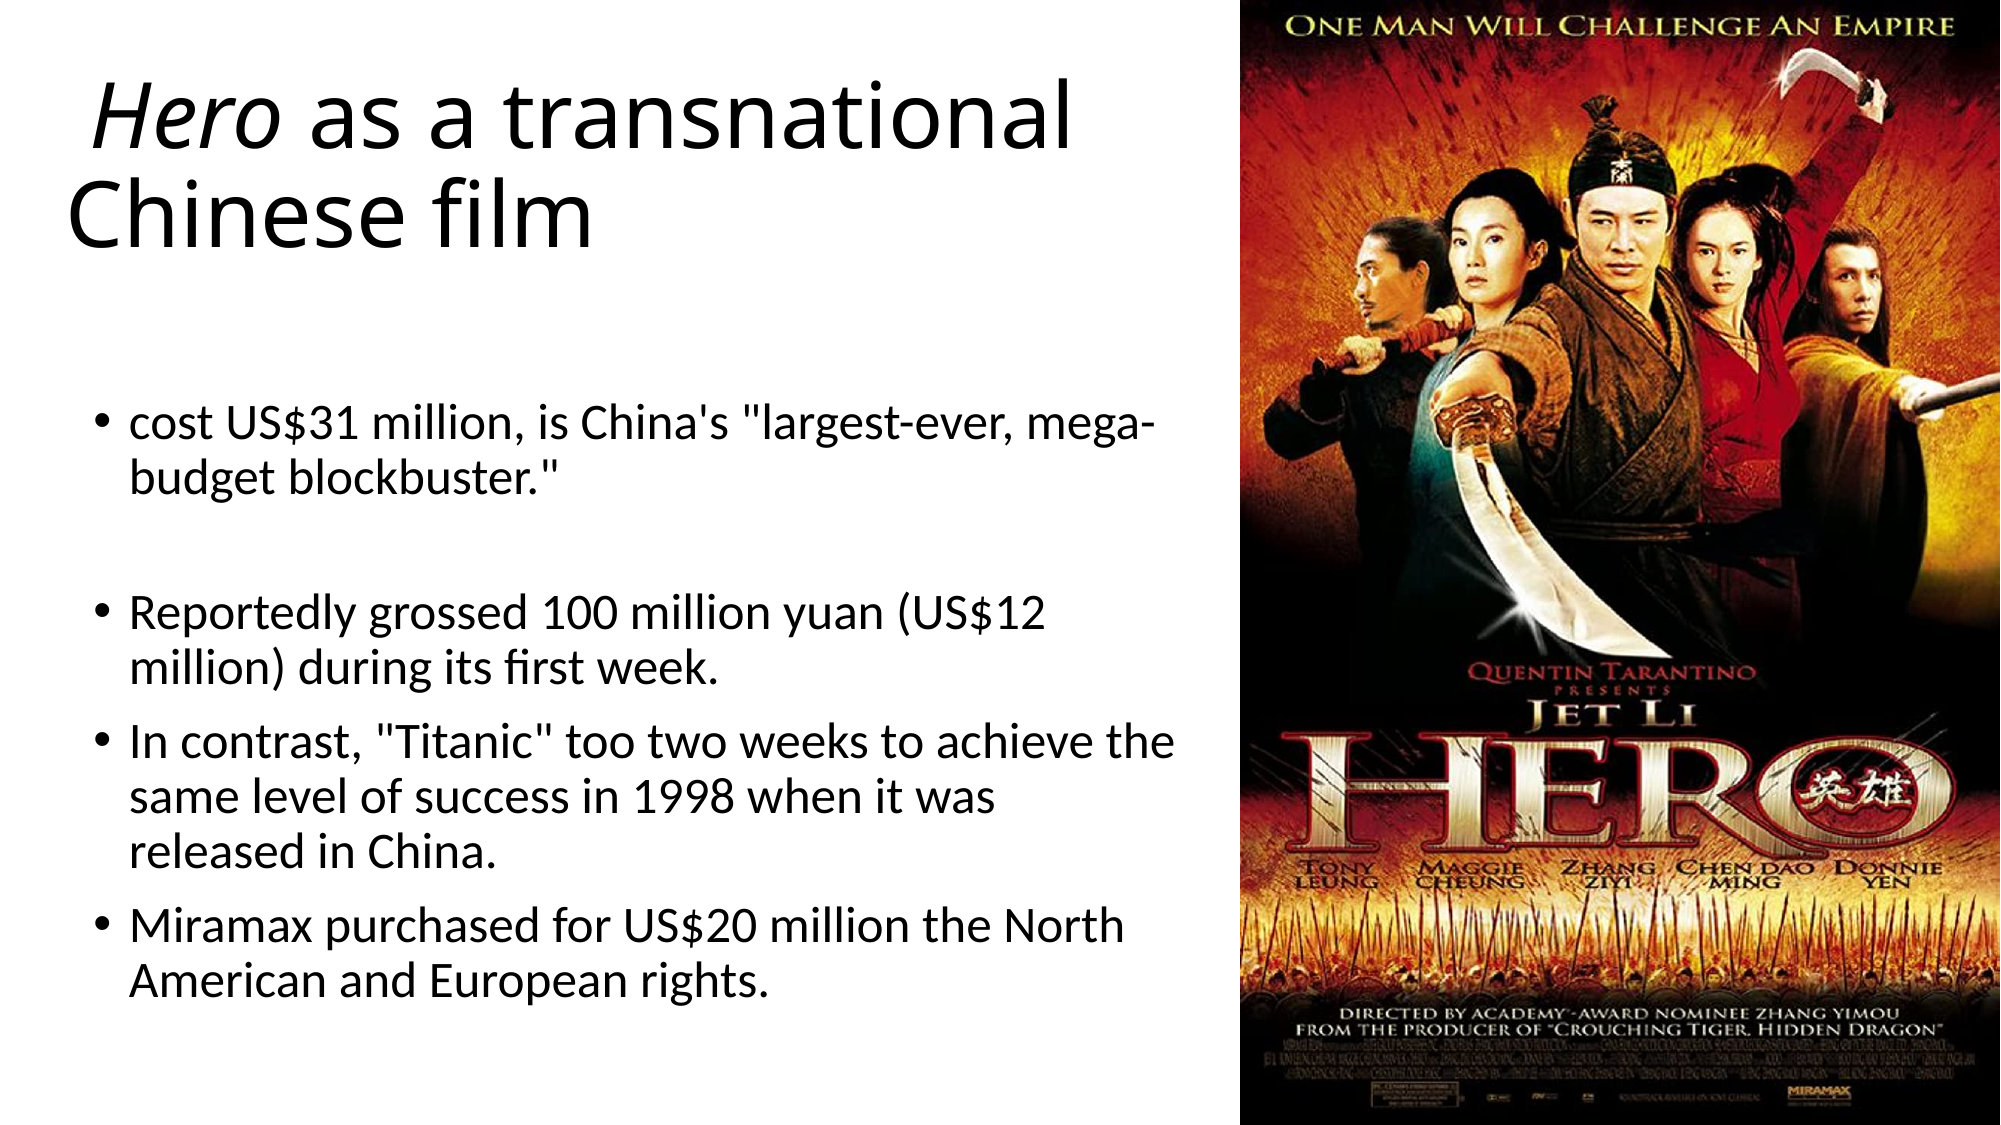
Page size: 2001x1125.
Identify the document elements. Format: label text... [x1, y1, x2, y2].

picture [1240, 0, 2000, 1125]
list cost US$31 million, is China's "largest-ever, mega-budget blockbuster." Reportedly grossed 100 million yuan (US$12 million) during its first week. In contrast, "Titanic" too two weeks to achieve the same level of success in 1998 when it was released in China. Miramax purchased for US$20 million the North American and European rights. [78, 387, 1196, 1018]
title Hero as a transnational Chinese film [50, 59, 1196, 278]
